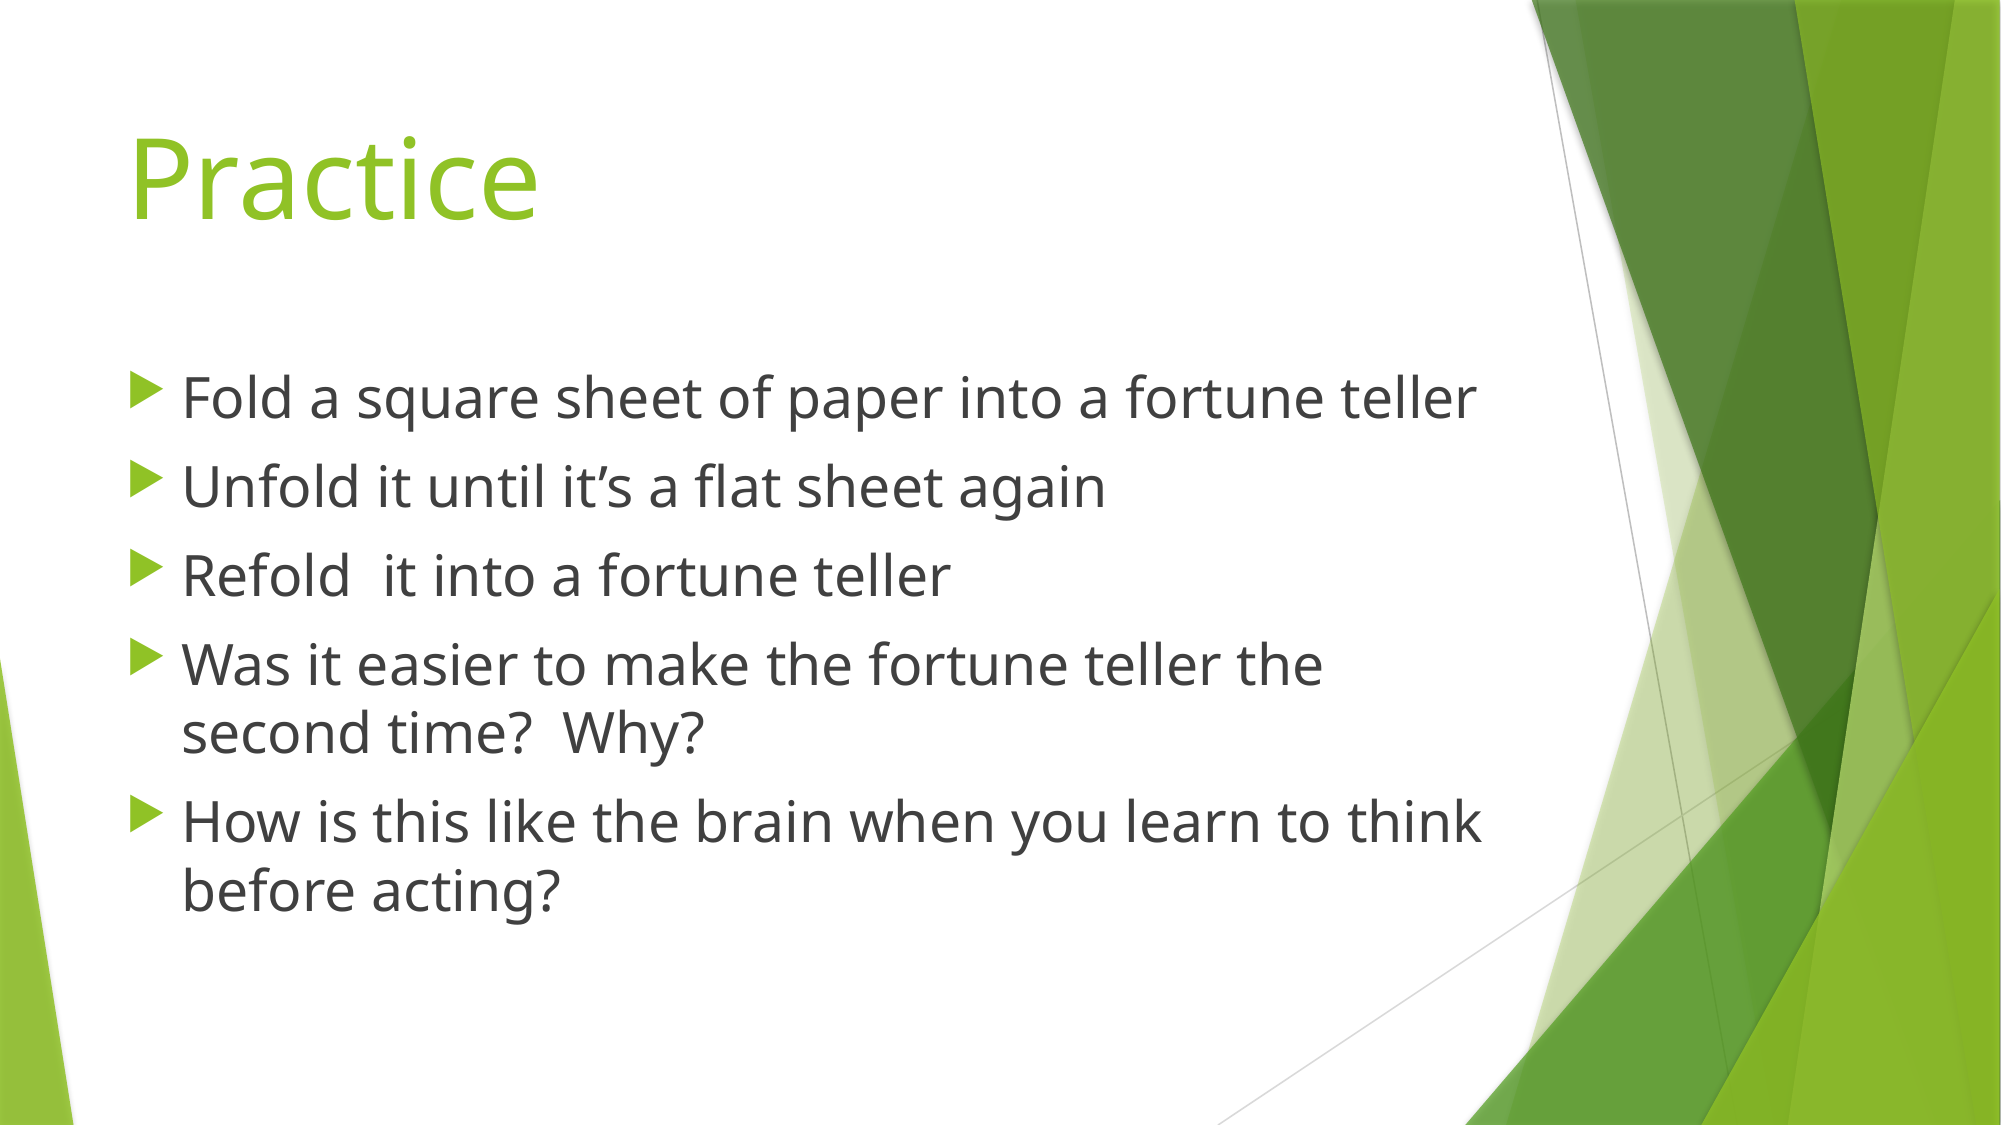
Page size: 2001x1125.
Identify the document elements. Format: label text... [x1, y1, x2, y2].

title Practice [111, 99, 1522, 317]
list Fold a square sheet of paper into a fortune teller Unfold it until it’s a flat sheet again Refold it into a fortune teller Was it easier to make the fortune teller the second time? Why? How is this like the brain when you learn to think before acting? [111, 354, 1522, 992]
